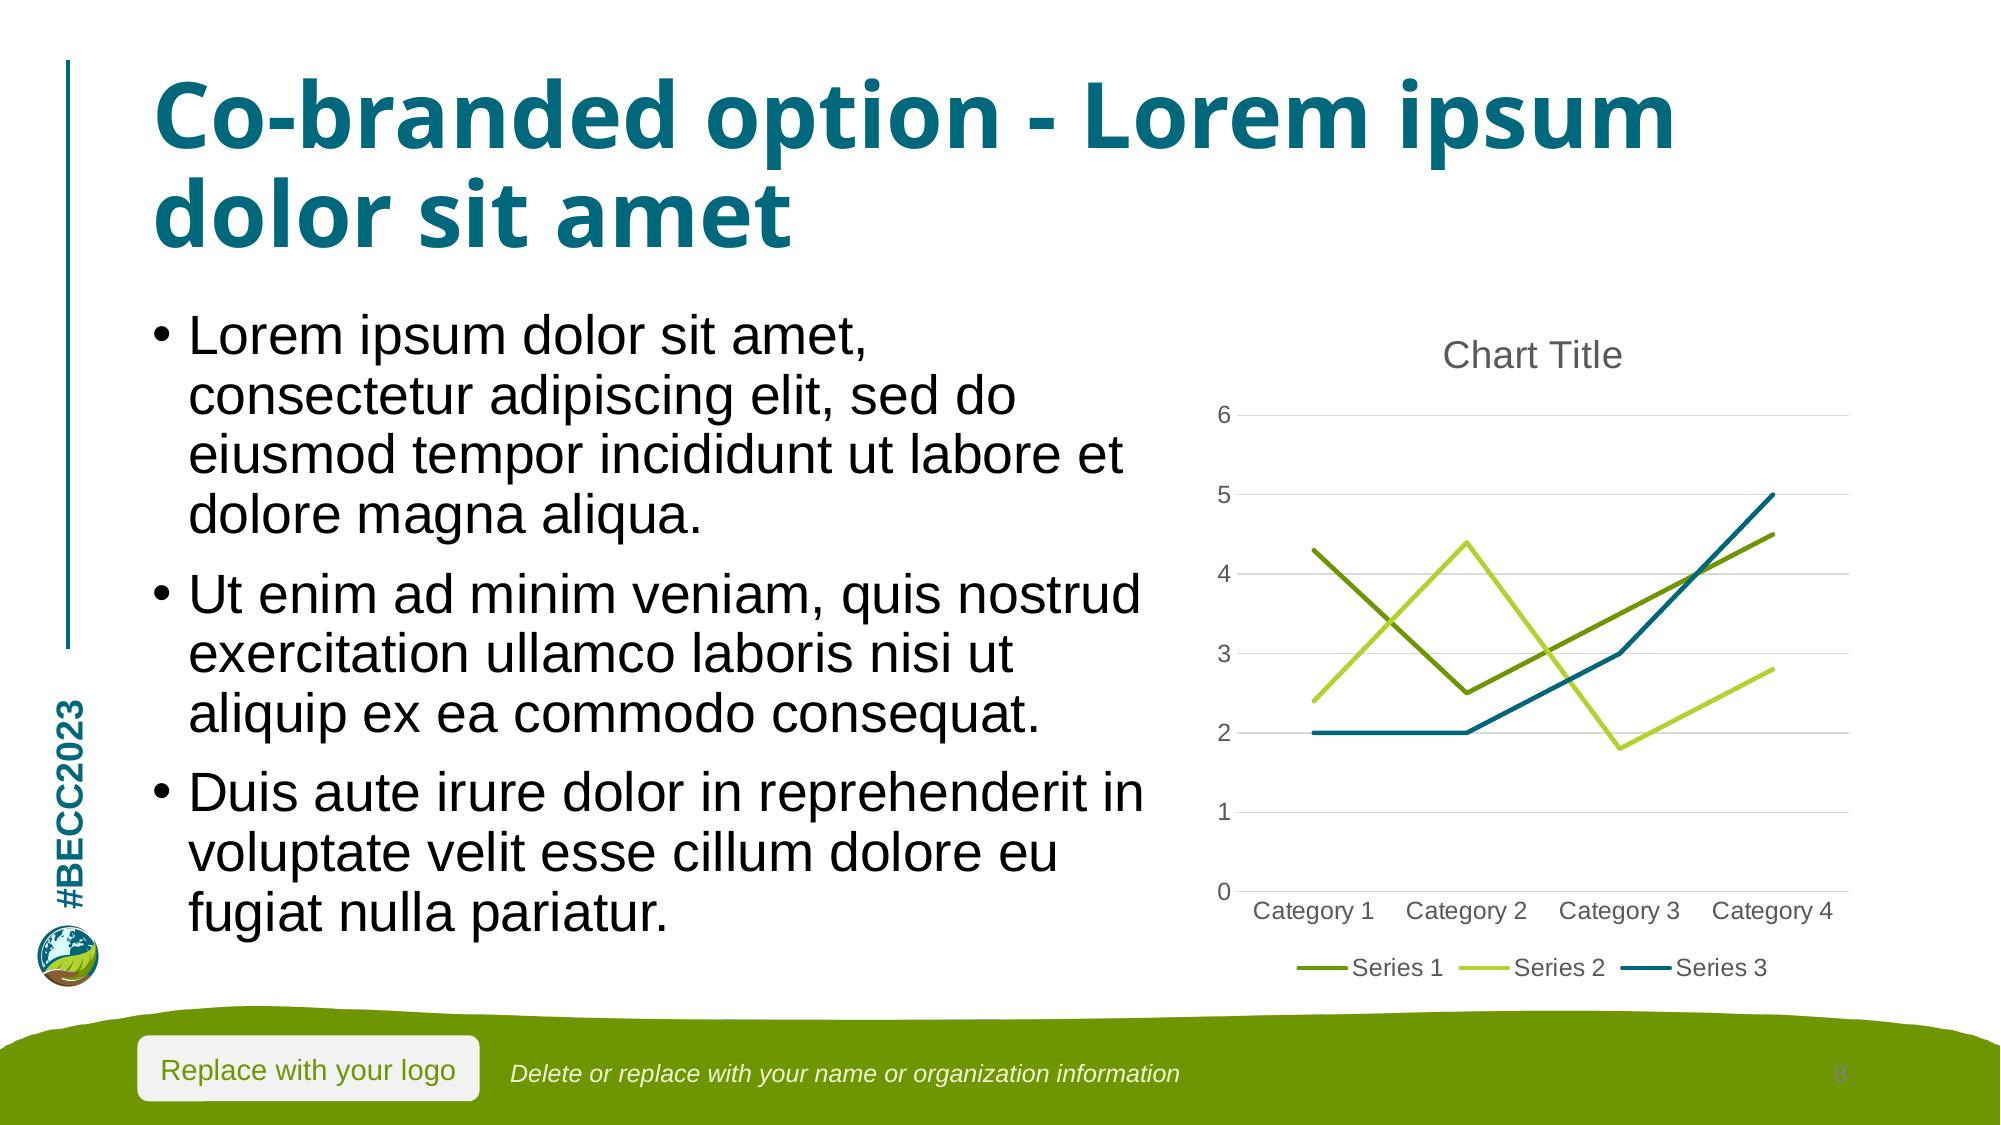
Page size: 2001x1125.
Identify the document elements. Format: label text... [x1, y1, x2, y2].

list Lorem ipsum dolor sit amet, consectetur adipiscing elit, sed do eiusmod tempor incididunt ut labore et dolore magna aliqua. Ut enim ad minim veniam, quis nostrud exercitation ullamco laboris nisi ut aliquip ex ea commodo consequat. Duis aute irure dolor in reprehenderit in voluptate velit esse cillum dolore eu fugiat nulla pariatur. [137, 299, 1165, 988]
picture [0, 925, 2000, 1125]
chart [1204, 299, 1863, 988]
text_box Delete or replace with your name or organization information [495, 1050, 1556, 1095]
text_box Replace with your logo [136, 1034, 481, 1103]
title Co-branded option - Lorem ipsum dolor sit amet [137, 59, 1863, 278]
slide_number 8 [1412, 1042, 1863, 1103]
